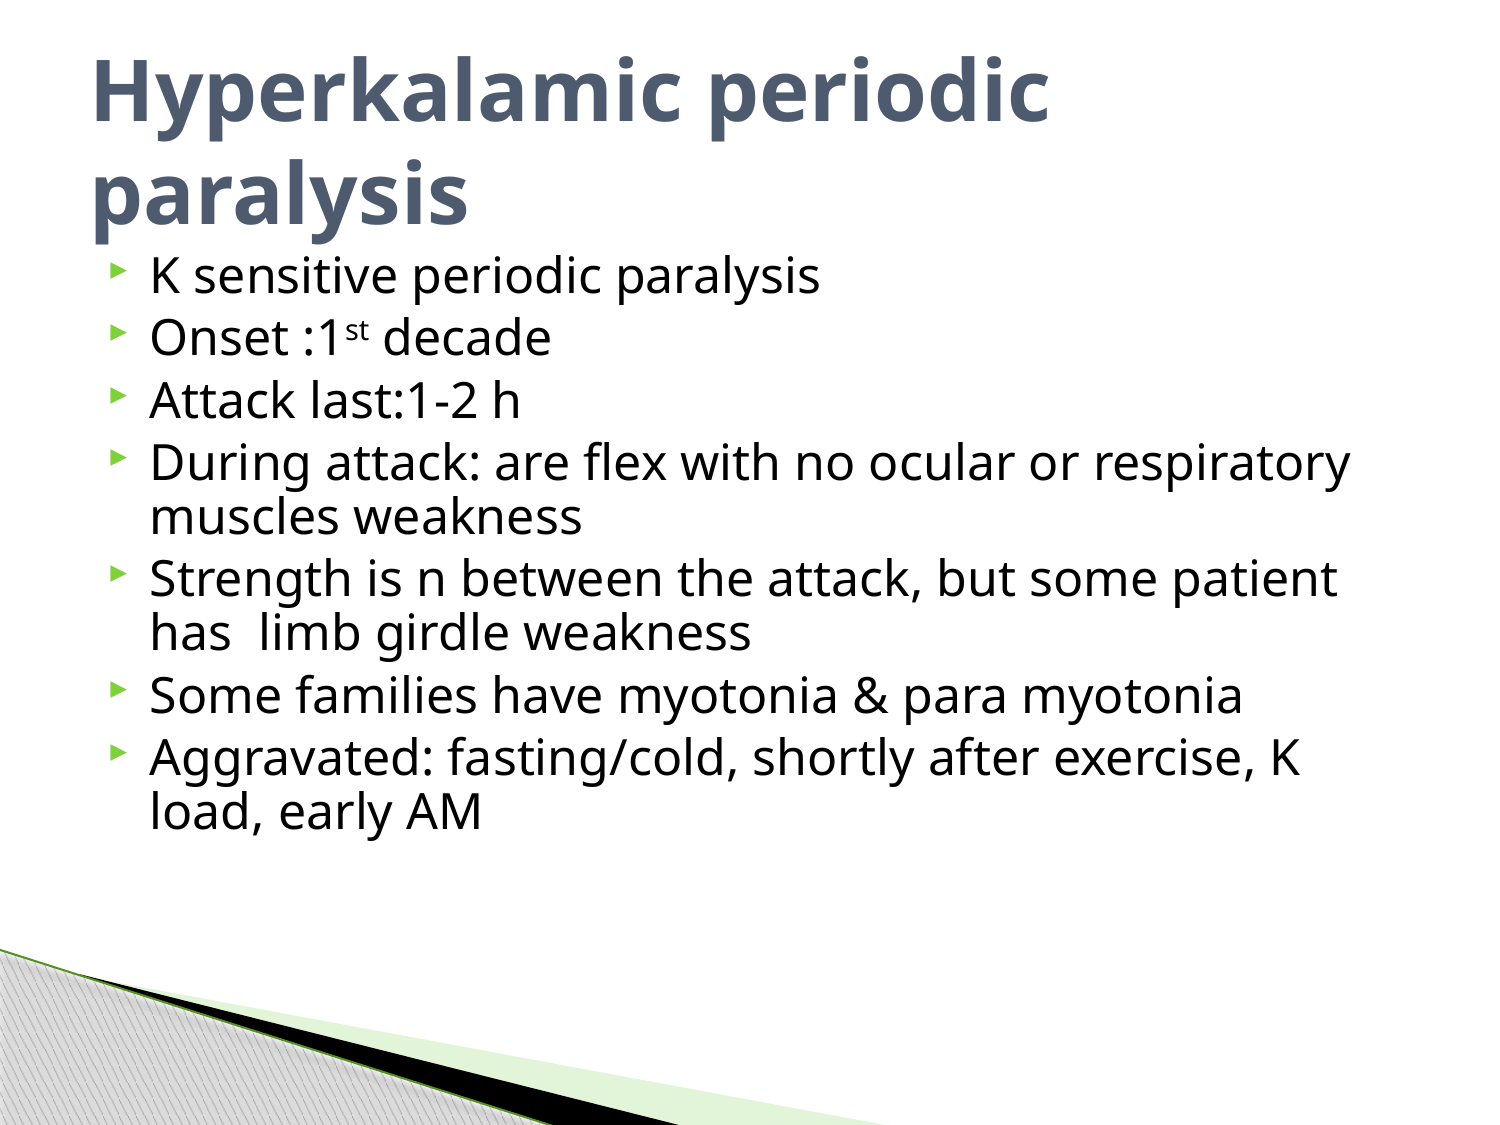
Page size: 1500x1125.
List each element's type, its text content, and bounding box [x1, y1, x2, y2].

list K sensitive periodic paralysis Onset :1st decade Attack last:1-2 h During attack: are flex with no ocular or respiratory muscles weakness Strength is n between the attack, but some patient has limb girdle weakness Some families have myotonia & para myotonia Aggravated: fasting/cold, shortly after exercise, K load, early AM [75, 243, 1425, 986]
title Hyperkalamic periodic paralysis [75, 45, 1425, 233]
